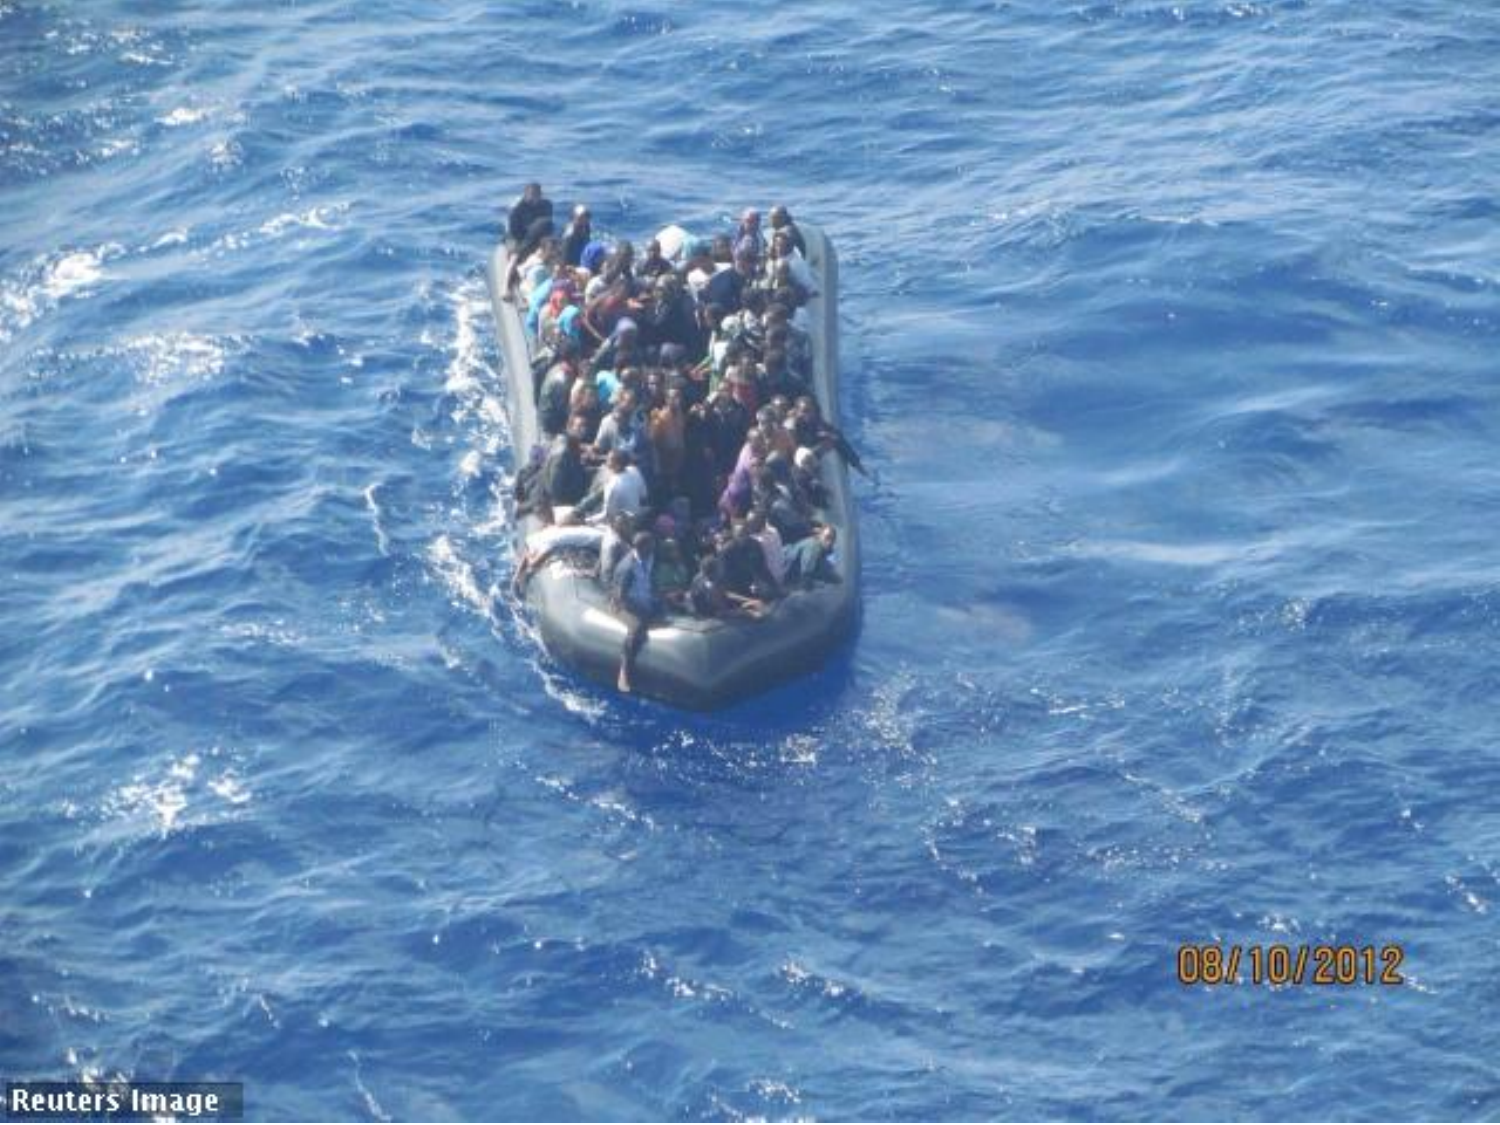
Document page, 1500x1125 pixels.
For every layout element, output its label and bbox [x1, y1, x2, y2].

list [0, 0, 1500, 1123]
